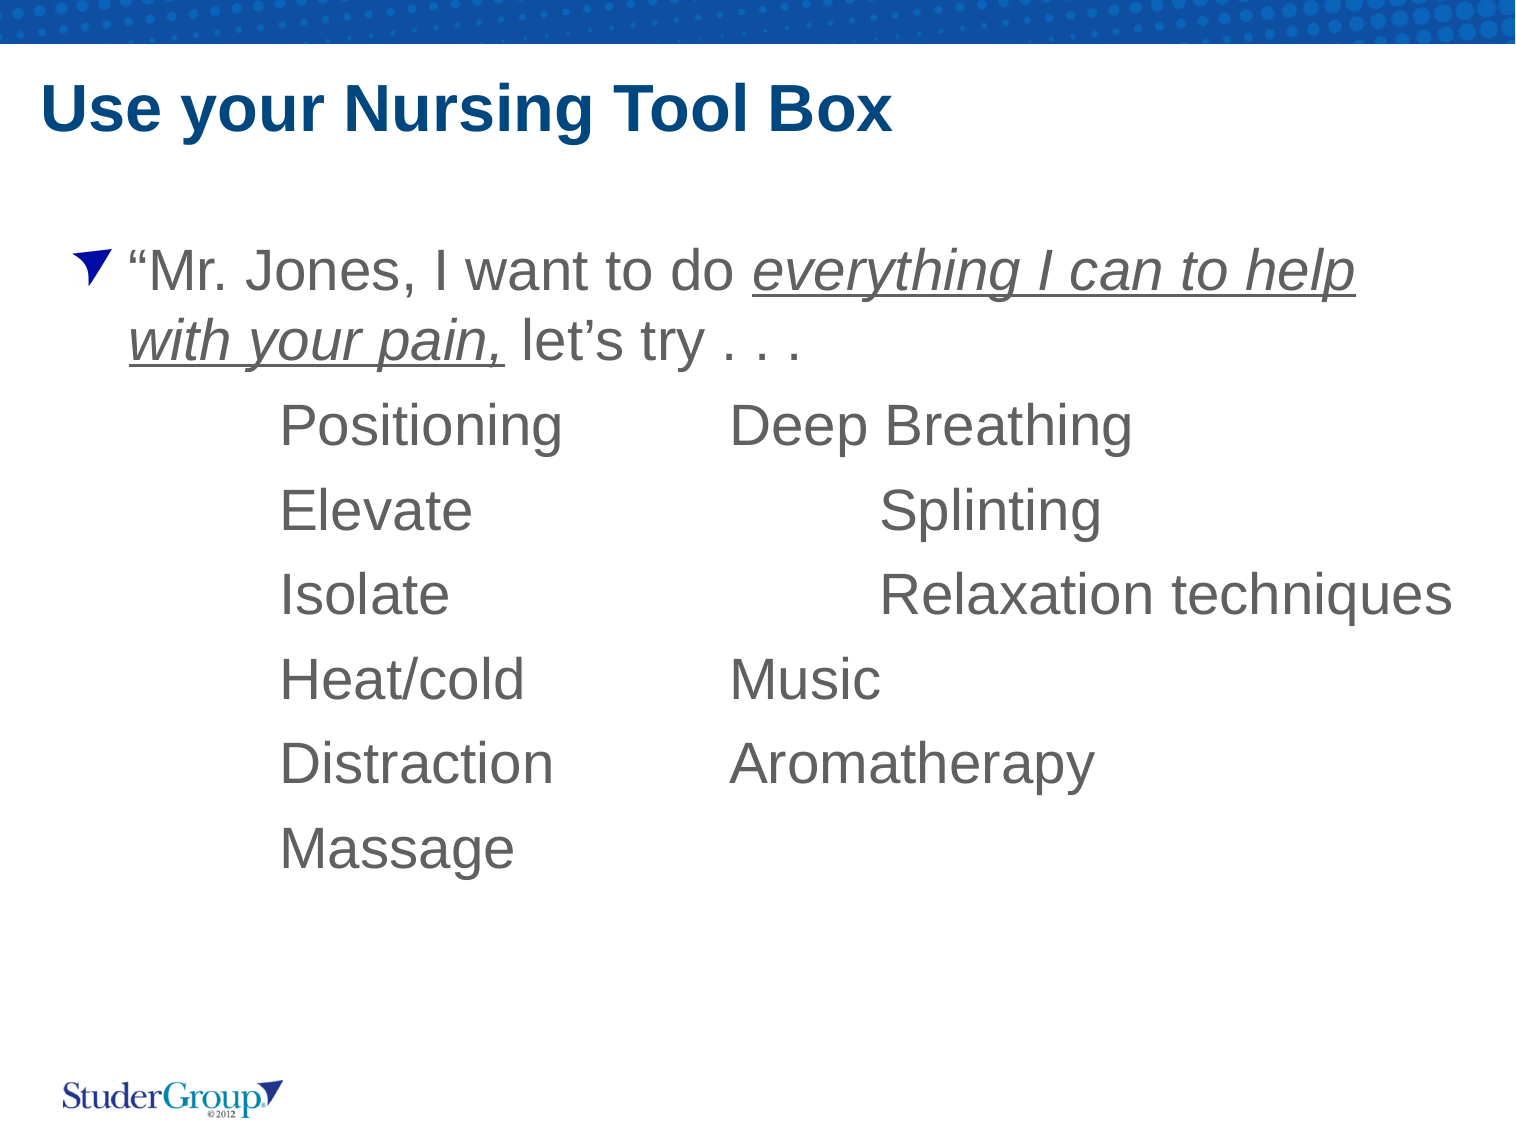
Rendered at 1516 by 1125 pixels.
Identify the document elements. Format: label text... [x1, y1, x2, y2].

picture [0, 0, 1516, 53]
title Use your Nursing Tool Box [25, 37, 1491, 188]
list “Mr. Jones, I want to do everything I can to help with your pain, let’s try . . . Positioning Deep Breathing Elevate Splinting Isolate Relaxation techniques Heat/cold Music Distraction Aromatherapy Massage [57, 224, 1471, 963]
picture [72, 249, 110, 286]
picture [63, 1080, 283, 1118]
